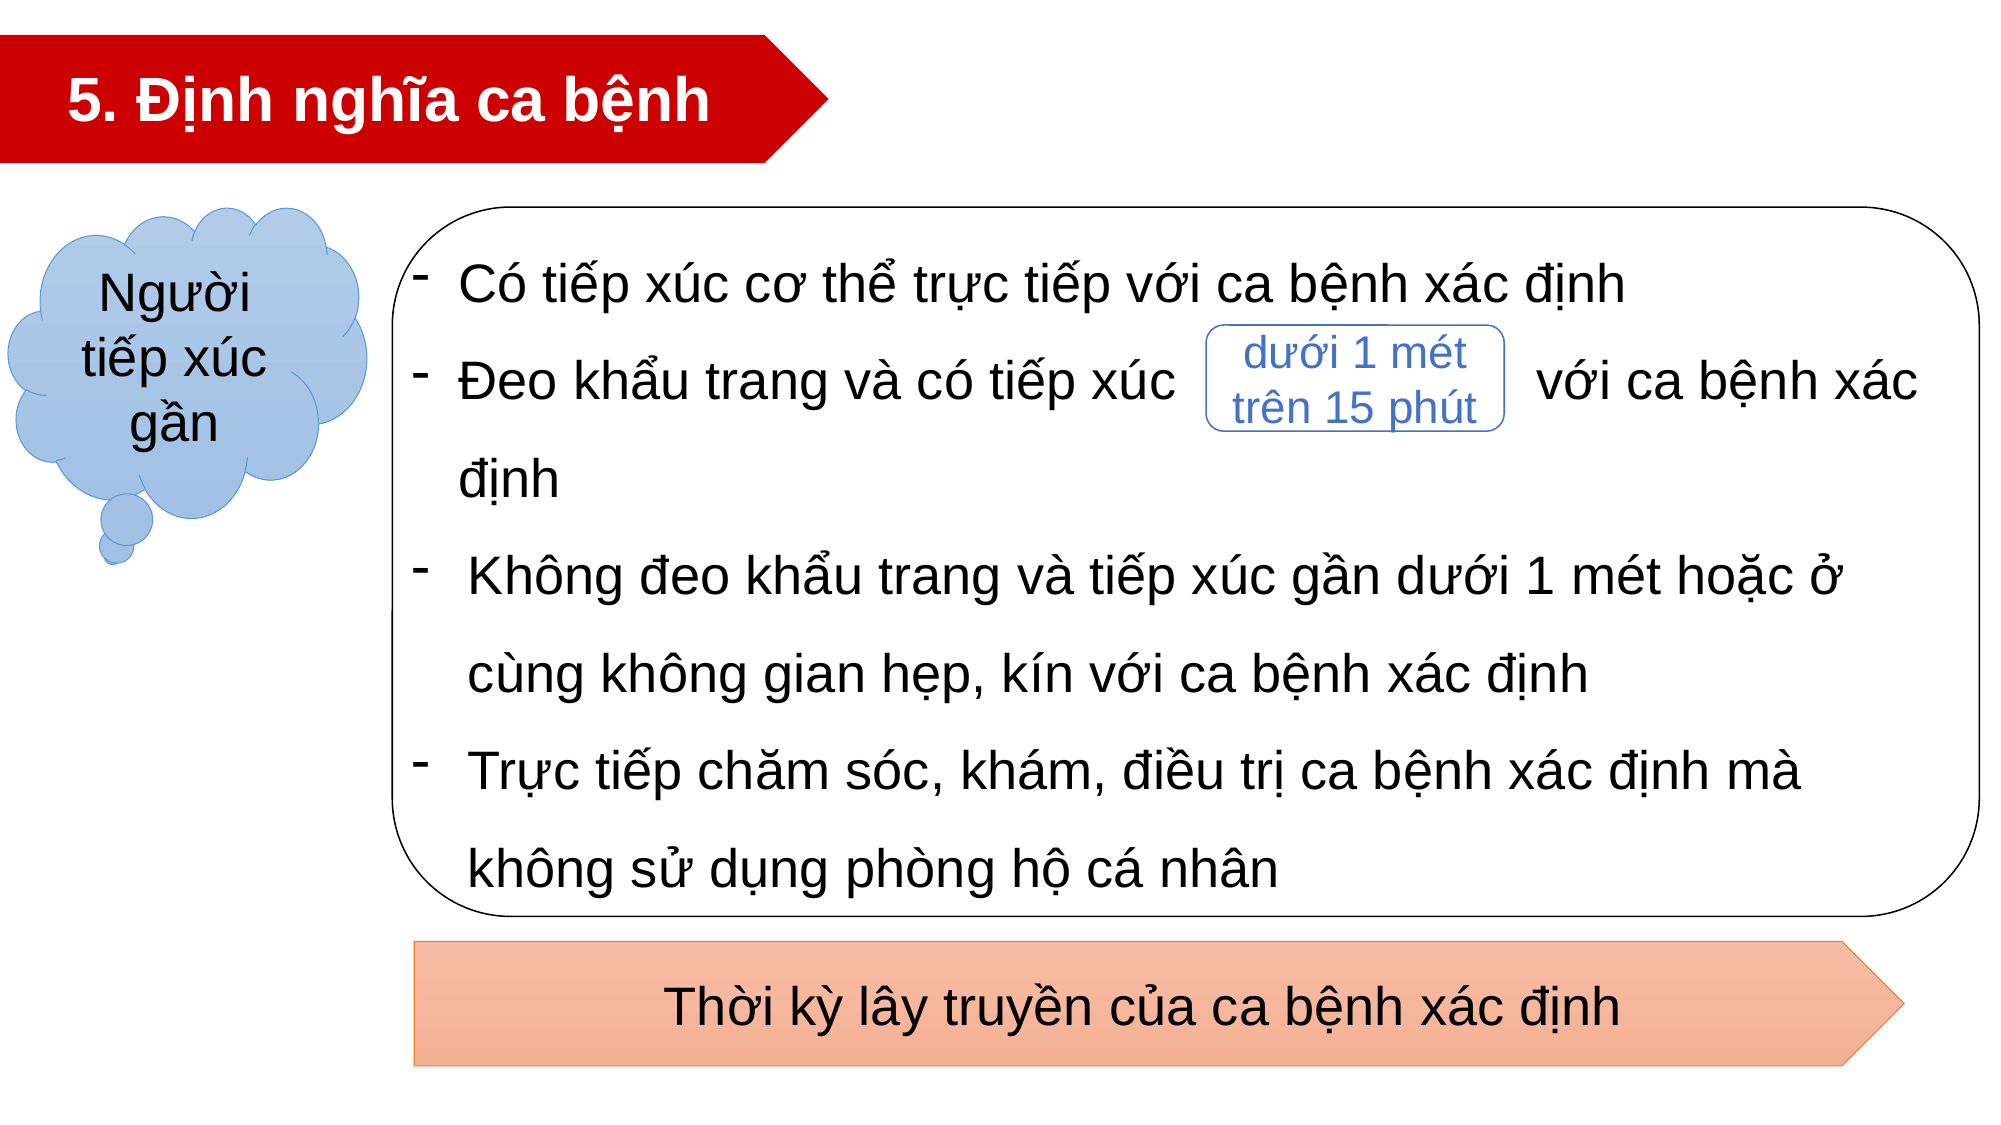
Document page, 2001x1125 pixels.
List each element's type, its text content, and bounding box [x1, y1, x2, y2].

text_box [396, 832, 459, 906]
text_box [392, 207, 1980, 917]
text_box [296, 208, 396, 451]
text_box 5. Định nghĩa ca bệnh [52, 51, 1023, 141]
text_box Thời kỳ lây truyền của ca bệnh xác định [413, 940, 1905, 1067]
text_box Người tiếp xúc gần [7, 207, 368, 566]
text_box [95, 208, 217, 242]
text_box [237, 208, 277, 222]
text_box Có tiếp xúc cơ thể trực tiếp với ca bệnh xác định Đeo khẩu trang và có tiếp xúc với ca bệnh xác định Không đeo khẩu trang và tiếp xúc gần dưới 1 mét hoặc ở cùng không gian hẹp, kín với ca bệnh xác định Trực tiếp chăm sóc, khám, điều trị ca bệnh xác định mà không sử dụng phòng hộ cá nhân [396, 208, 489, 292]
text_box [0, 33, 789, 165]
text_box Có tiếp xúc cơ thể trực tiếp với ca bệnh xác định Đeo khẩu trang và có tiếp xúc với ca bệnh xác định Không đeo khẩu trang và tiếp xúc gần dưới 1 mét hoặc ở cùng không gian hẹp, kín với ca bệnh xác định Trực tiếp chăm sóc, khám, điều trị ca bệnh xác định mà không sử dụng phòng hộ cá nhân [1912, 807, 1980, 906]
text_box Có tiếp xúc cơ thể trực tiếp với ca bệnh xác định Đeo khẩu trang và có tiếp xúc với ca bệnh xác định Không đeo khẩu trang và tiếp xúc gần dưới 1 mét hoặc ở cùng không gian hẹp, kín với ca bệnh xác định Trực tiếp chăm sóc, khám, điều trị ca bệnh xác định mà không sử dụng phòng hộ cá nhân [1883, 208, 1980, 317]
